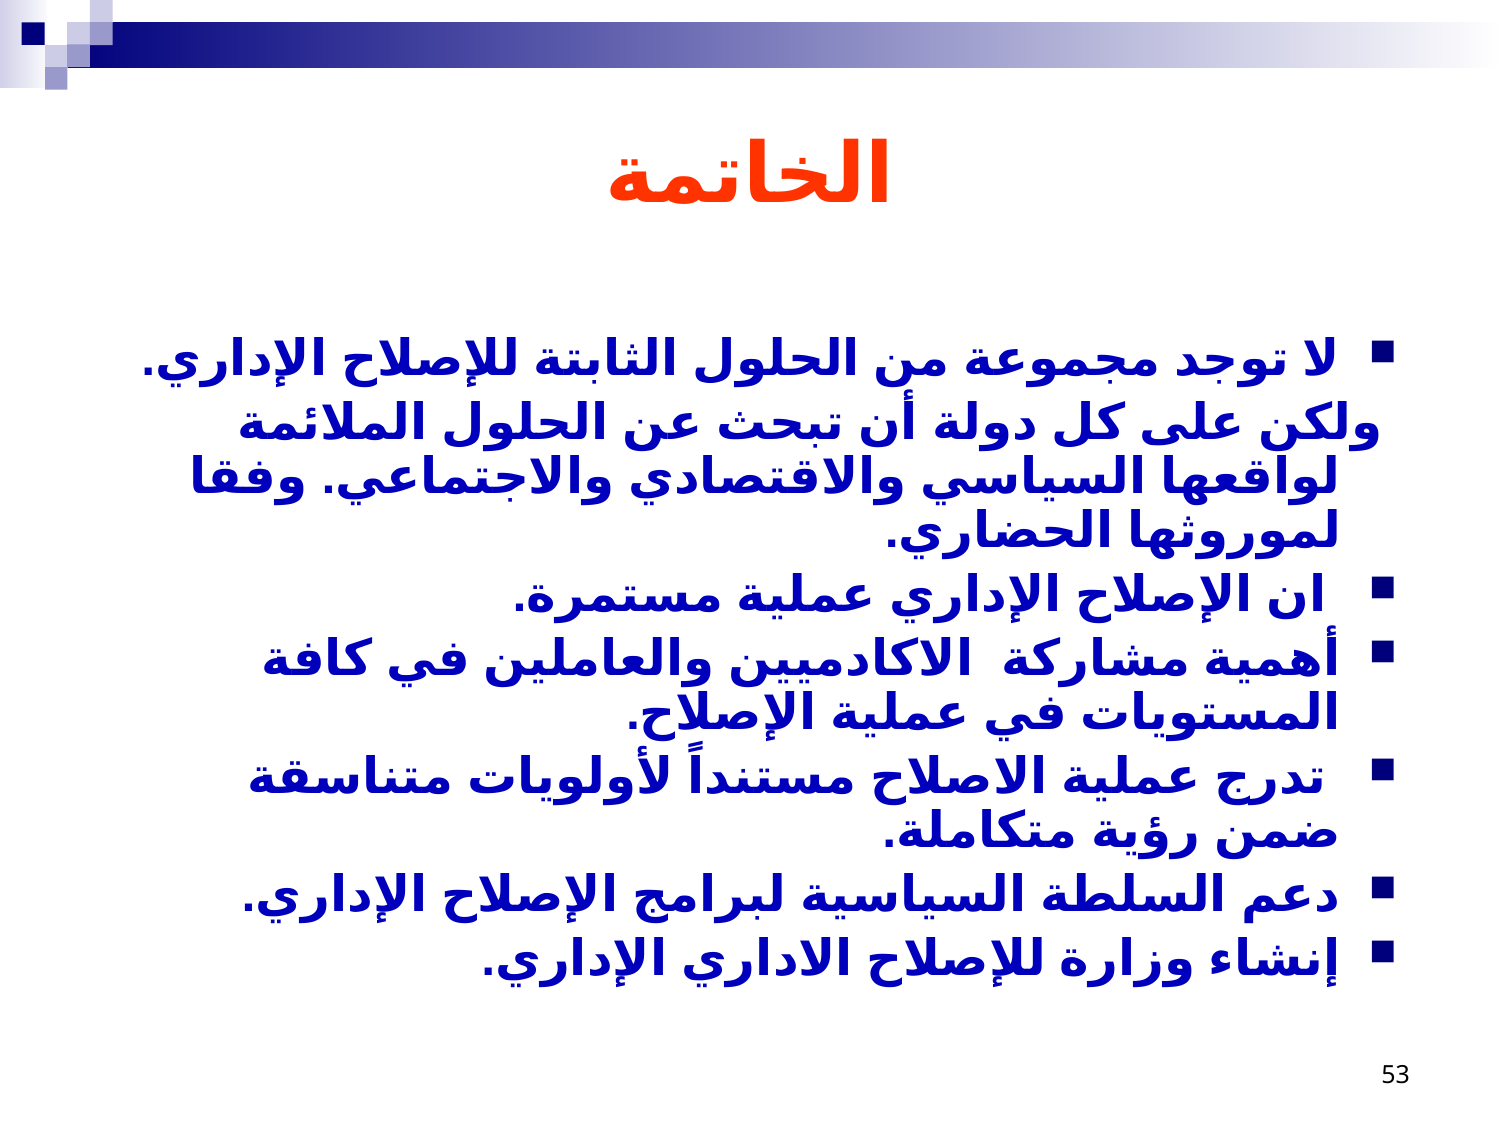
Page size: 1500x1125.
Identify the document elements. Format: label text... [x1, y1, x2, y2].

list لا توجد مجموعة من الحلول الثابتة للإصلاح الإداري. ولكن على كل دولة أن تبحث عن الحلول الملائمة لواقعها السياسي والاقتصادي والاجتماعي. وفقا لموروثها الحضاري. ان الإصلاح الإداري عملية مستمرة. أهمية مشاركة الاكادميين والعاملين في كافة المستويات في عملية الإصلاح. تدرج عملية الاصلاح مستنداً لأولويات متناسقة ضمن رؤية متكاملة. دعم السلطة السياسية لبرامج الإصلاح الإداري. إنشاء وزارة للإصلاح الاداري الإداري. [100, 324, 1413, 948]
slide_number 53 [1074, 1024, 1426, 1101]
title الخاتمة [74, 74, 1426, 263]
